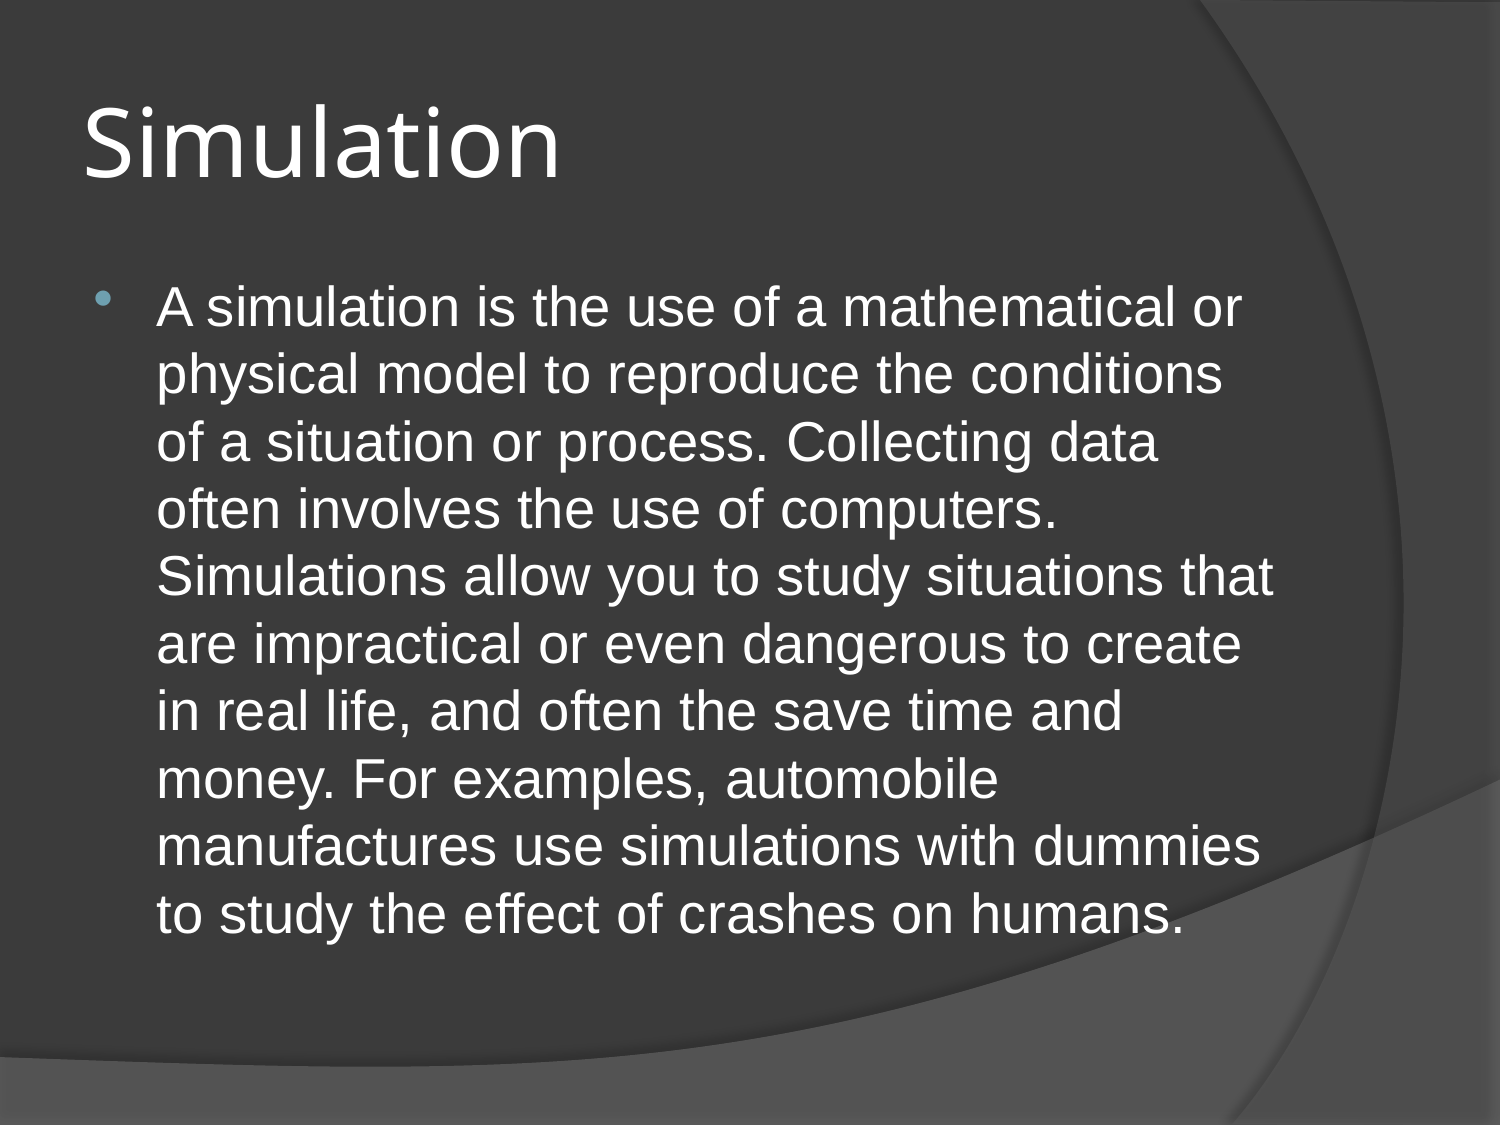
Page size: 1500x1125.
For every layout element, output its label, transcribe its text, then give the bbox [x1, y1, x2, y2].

title Simulation [75, 45, 1300, 233]
list A simulation is the use of a mathematical or physical model to reproduce the conditions of a situation or process. Collecting data often involves the use of computers. Simulations allow you to study situations that are impractical or even dangerous to create in real life, and often the save time and money. For examples, automobile manufactures use simulations with dummies to study the effect of crashes on humans. [75, 262, 1300, 1005]
